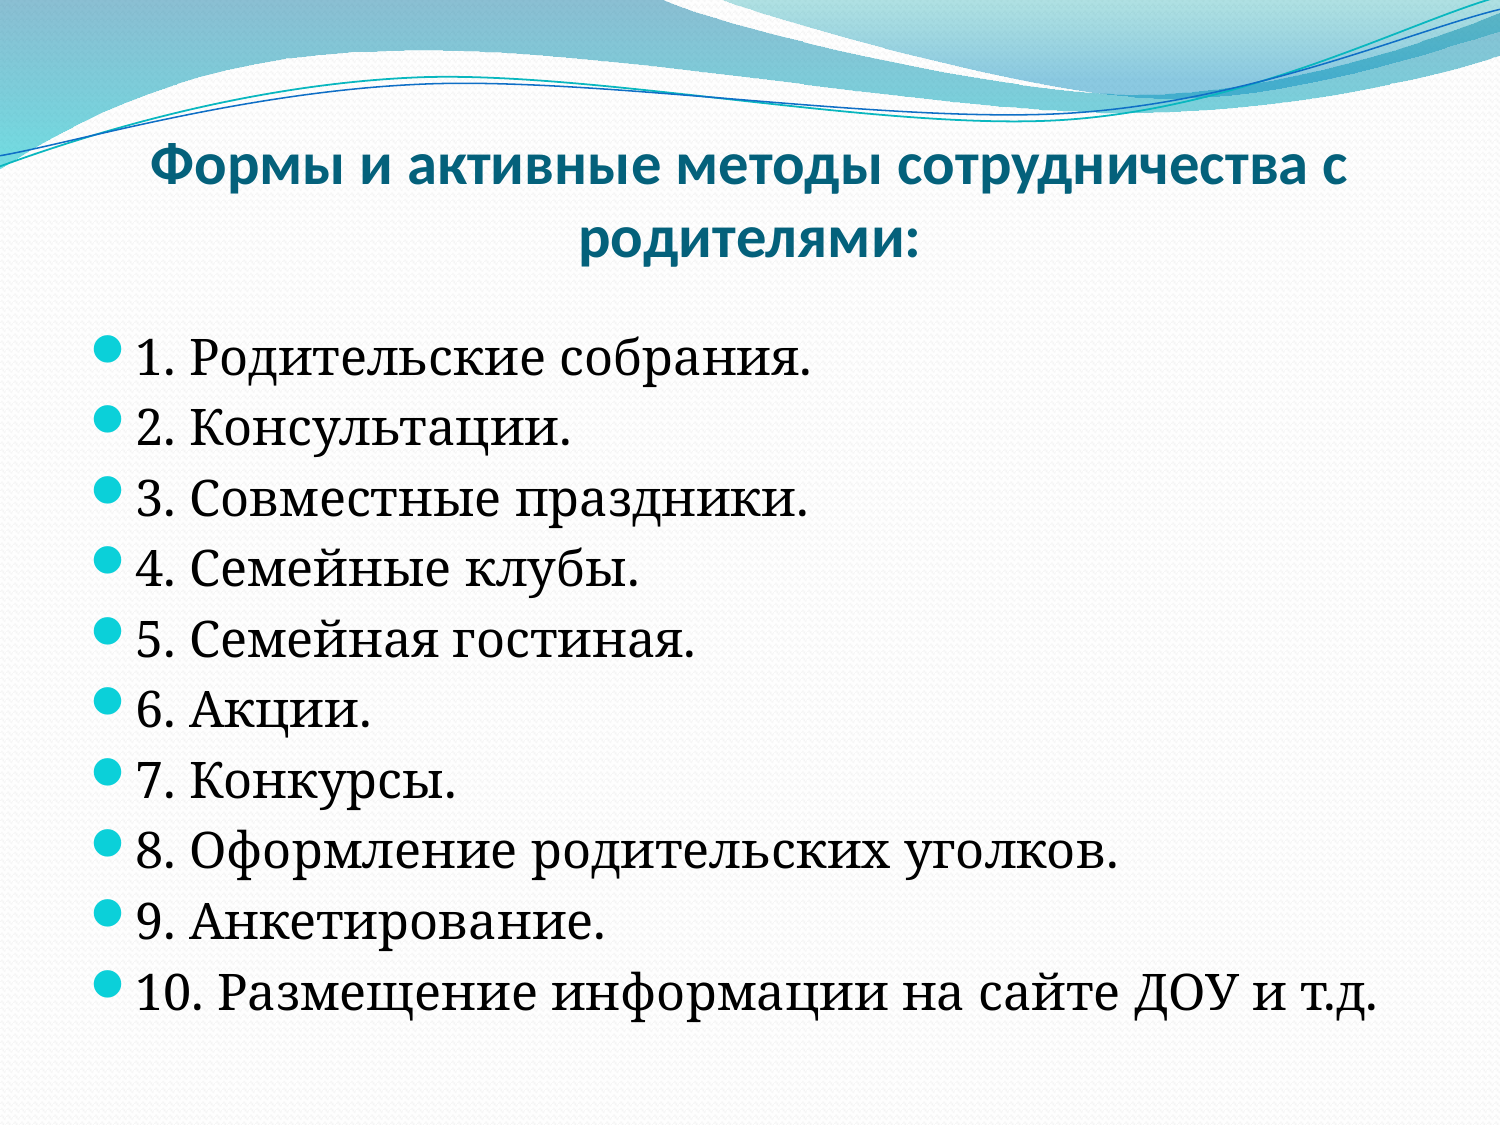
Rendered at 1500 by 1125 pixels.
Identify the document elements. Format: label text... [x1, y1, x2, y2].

list 1. Родительские собрания. 2. Консультации. 3. Совместные праздники. 4. Семейные клубы. 5. Семейная гостиная. 6. Акции. 7. Конкурсы. 8. Оформление родительских уголков. 9. Анкетирование. 10. Размещение информации на сайте ДОУ и т.д. [75, 317, 1425, 1038]
title Формы и активные методы сотрудничества с родителями: [75, 115, 1425, 270]
